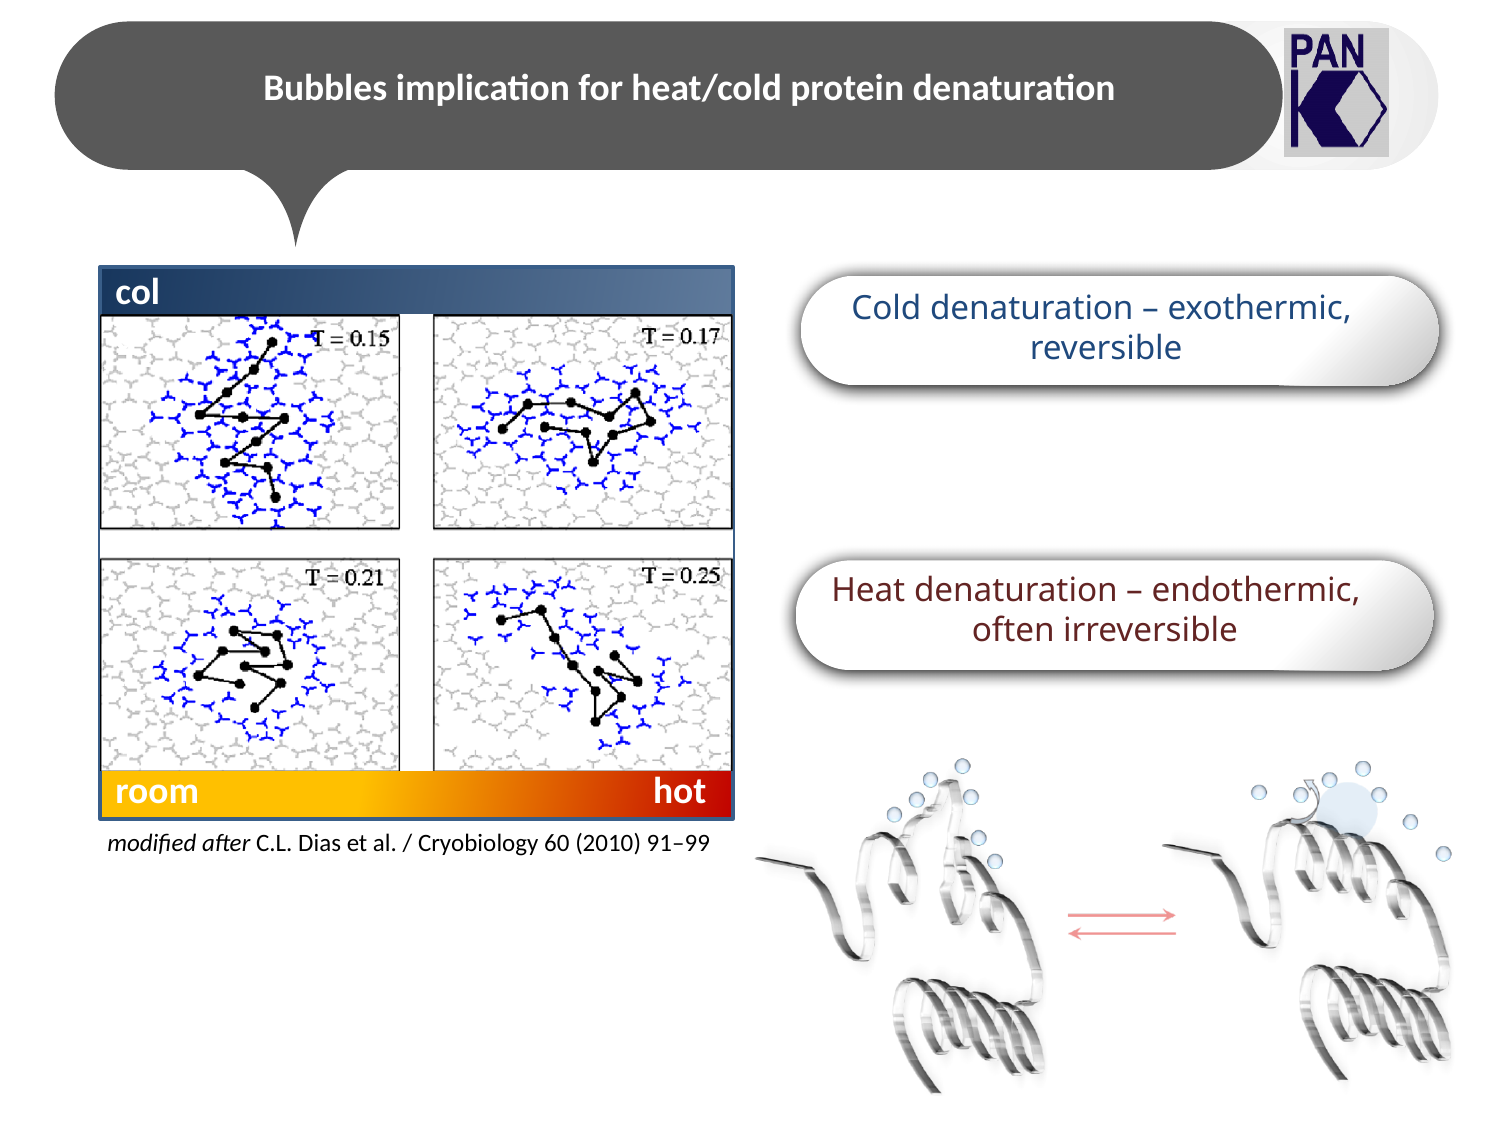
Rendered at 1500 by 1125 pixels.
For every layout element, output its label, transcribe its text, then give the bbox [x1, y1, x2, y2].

text_box [823, 375, 1416, 386]
text_box [814, 657, 1414, 671]
text_box hot [638, 780, 722, 818]
text_box room [100, 778, 215, 818]
picture [100, 314, 733, 772]
text_box [215, 780, 638, 818]
text_box cold [100, 259, 195, 313]
text_box [195, 267, 733, 313]
text_box [722, 779, 733, 818]
text_box Cold denaturation – exothermic, reversible [736, 278, 1477, 375]
text_box modified after C.L. Dias et al. / Cryobiology 60 (2010) 91–99 [92, 818, 733, 865]
text_box Heat denaturation – endothermic, often irreversible [738, 560, 1476, 657]
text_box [54, 21, 1439, 248]
picture [752, 756, 1476, 1096]
